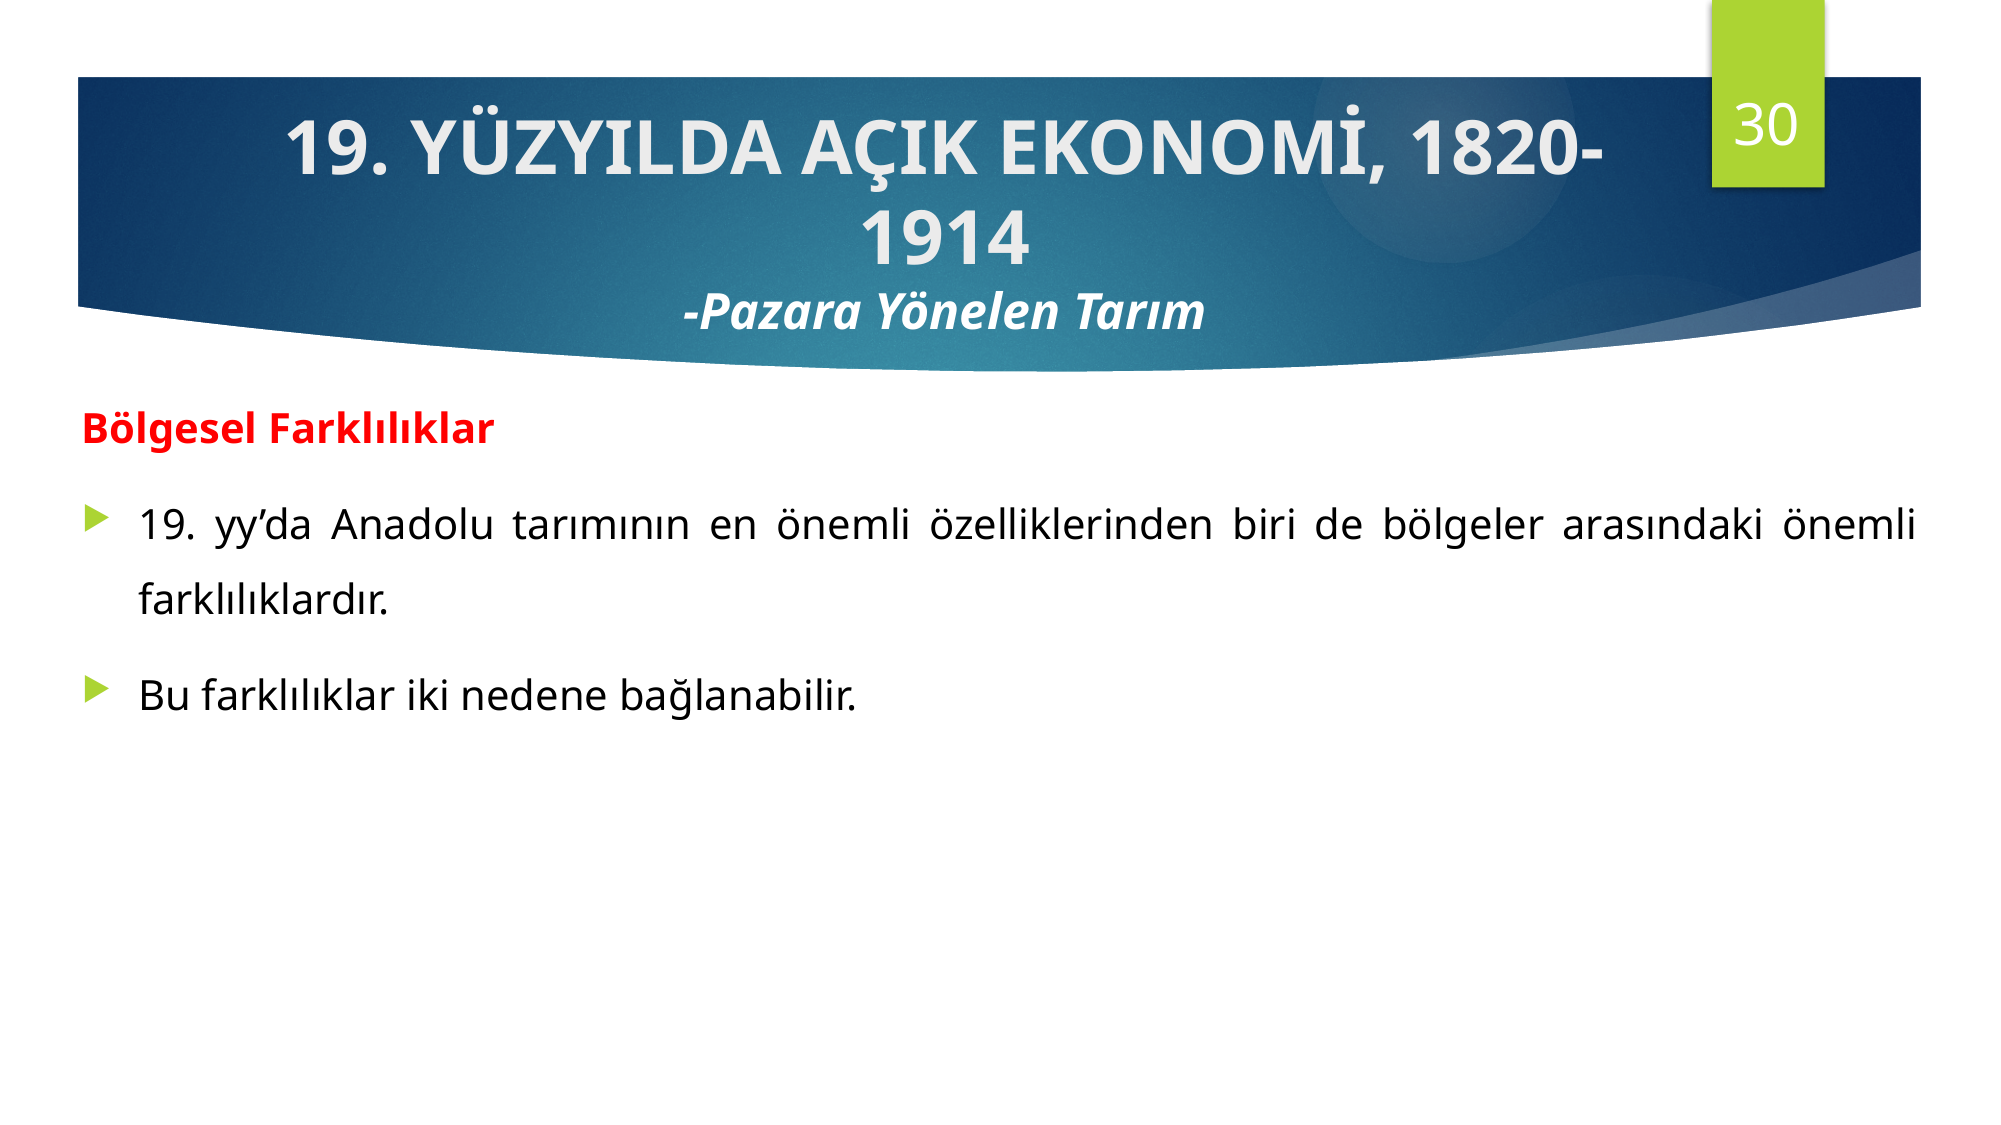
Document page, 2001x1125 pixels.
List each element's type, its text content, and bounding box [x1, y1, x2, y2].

text_box 19. YÜZYILDA AÇIK EKONOMİ, 1820-1914 -Pazara Yönelen Tarım [189, 161, 1701, 278]
list Bölgesel Farklılıklar 19. yy’da Anadolu tarımının en önemli özelliklerinden biri de bölgeler arasındaki önemli farklılıklardır. Bu farklılıklar iki nedene bağlanabilir. [66, 369, 1934, 1125]
slide_number 30 [1698, 48, 1836, 175]
